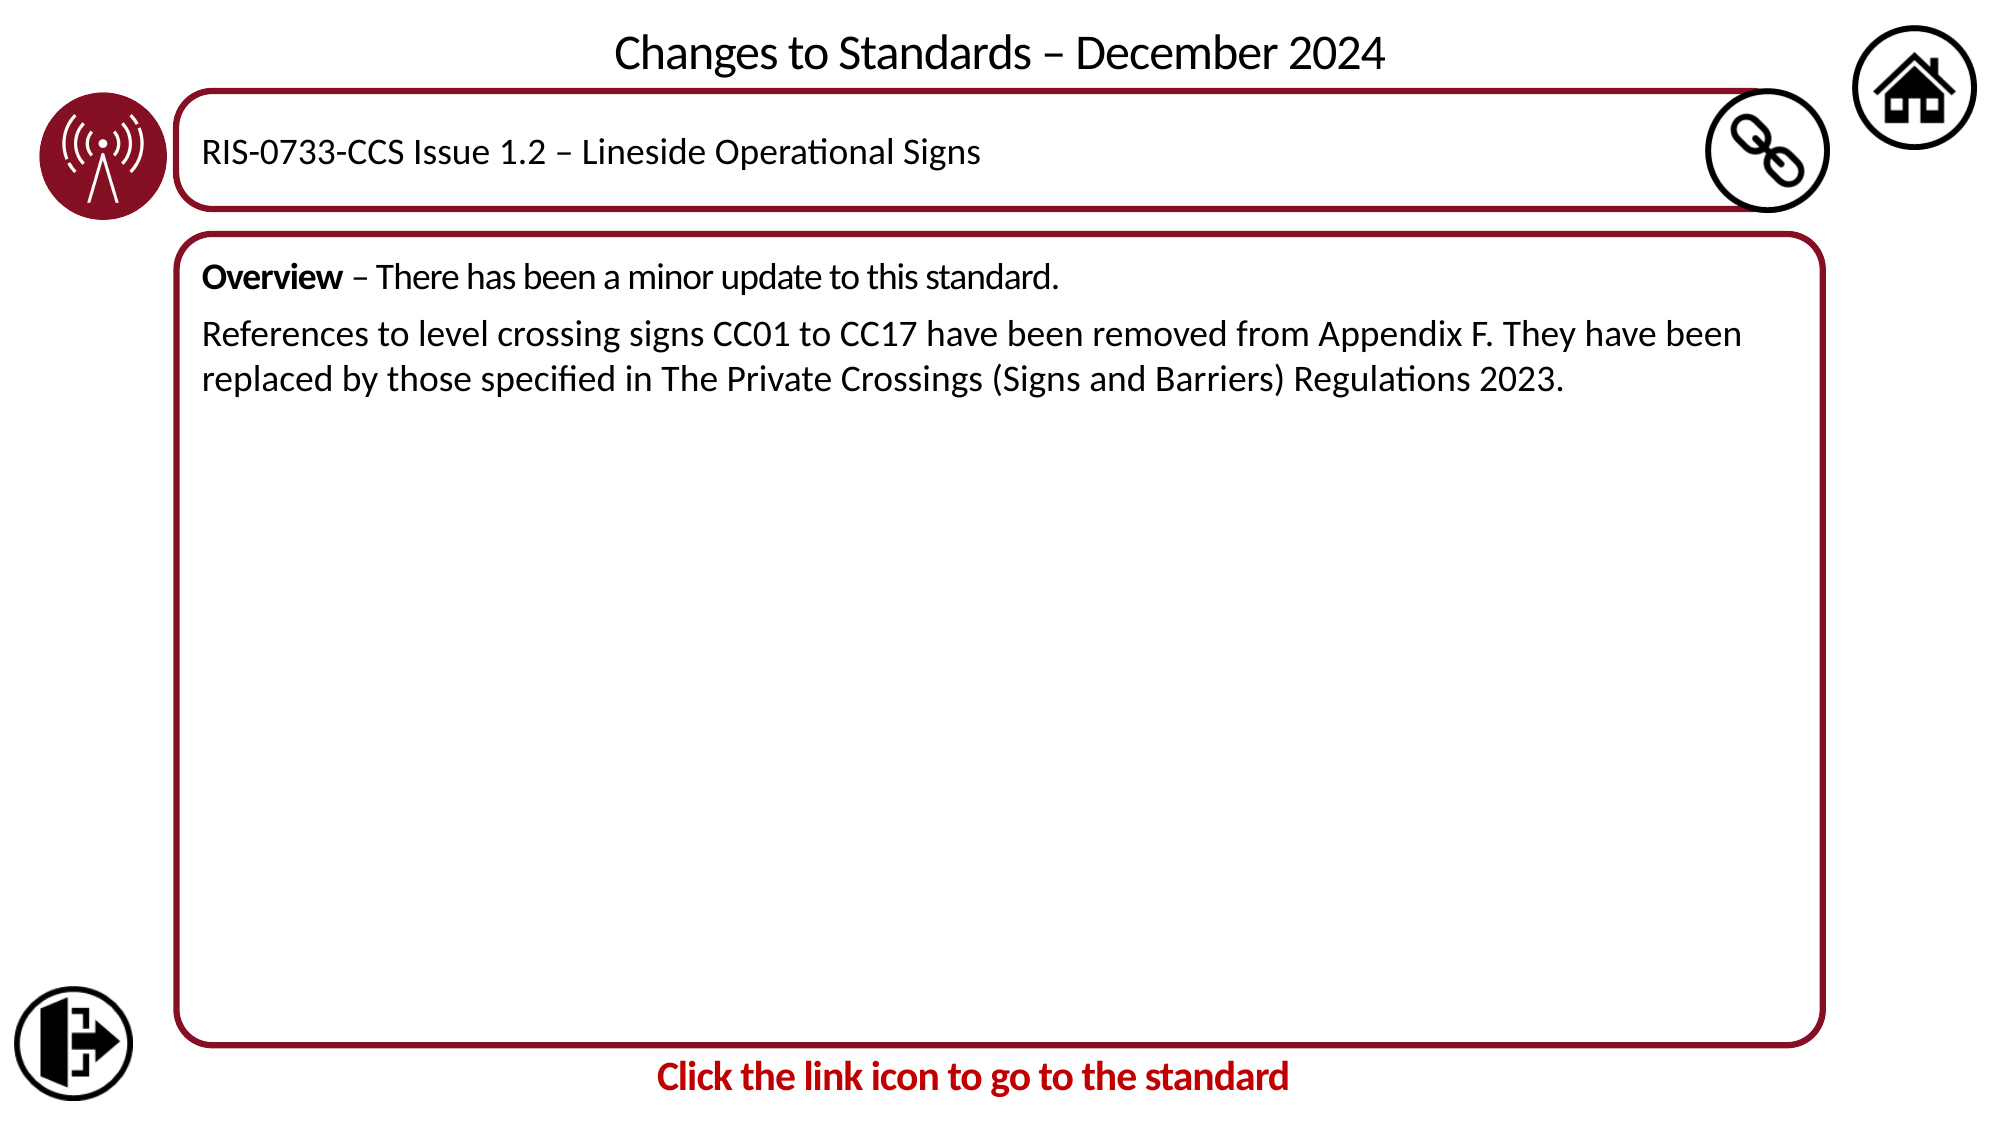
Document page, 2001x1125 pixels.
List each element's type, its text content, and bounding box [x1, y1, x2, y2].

picture [14, 986, 133, 1101]
picture [39, 92, 167, 220]
text_box Changes to Standards – December 2024 [394, 0, 1606, 100]
picture [1851, 25, 1977, 150]
picture [1705, 88, 1830, 213]
text_box RIS-0733-CCS Issue 1.2 – Lineside Operational Signs [175, 89, 1705, 211]
text_box Click the link icon to go to the standard [376, 1041, 1588, 1106]
text_box Overview – There has been a minor update to this standard. References to level crossing signs CC01 to CC17 have been removed from Appendix F. They have been replaced by those specified in The Private Crossings (Signs and Barriers) Regulations 2023. [175, 232, 1824, 1047]
